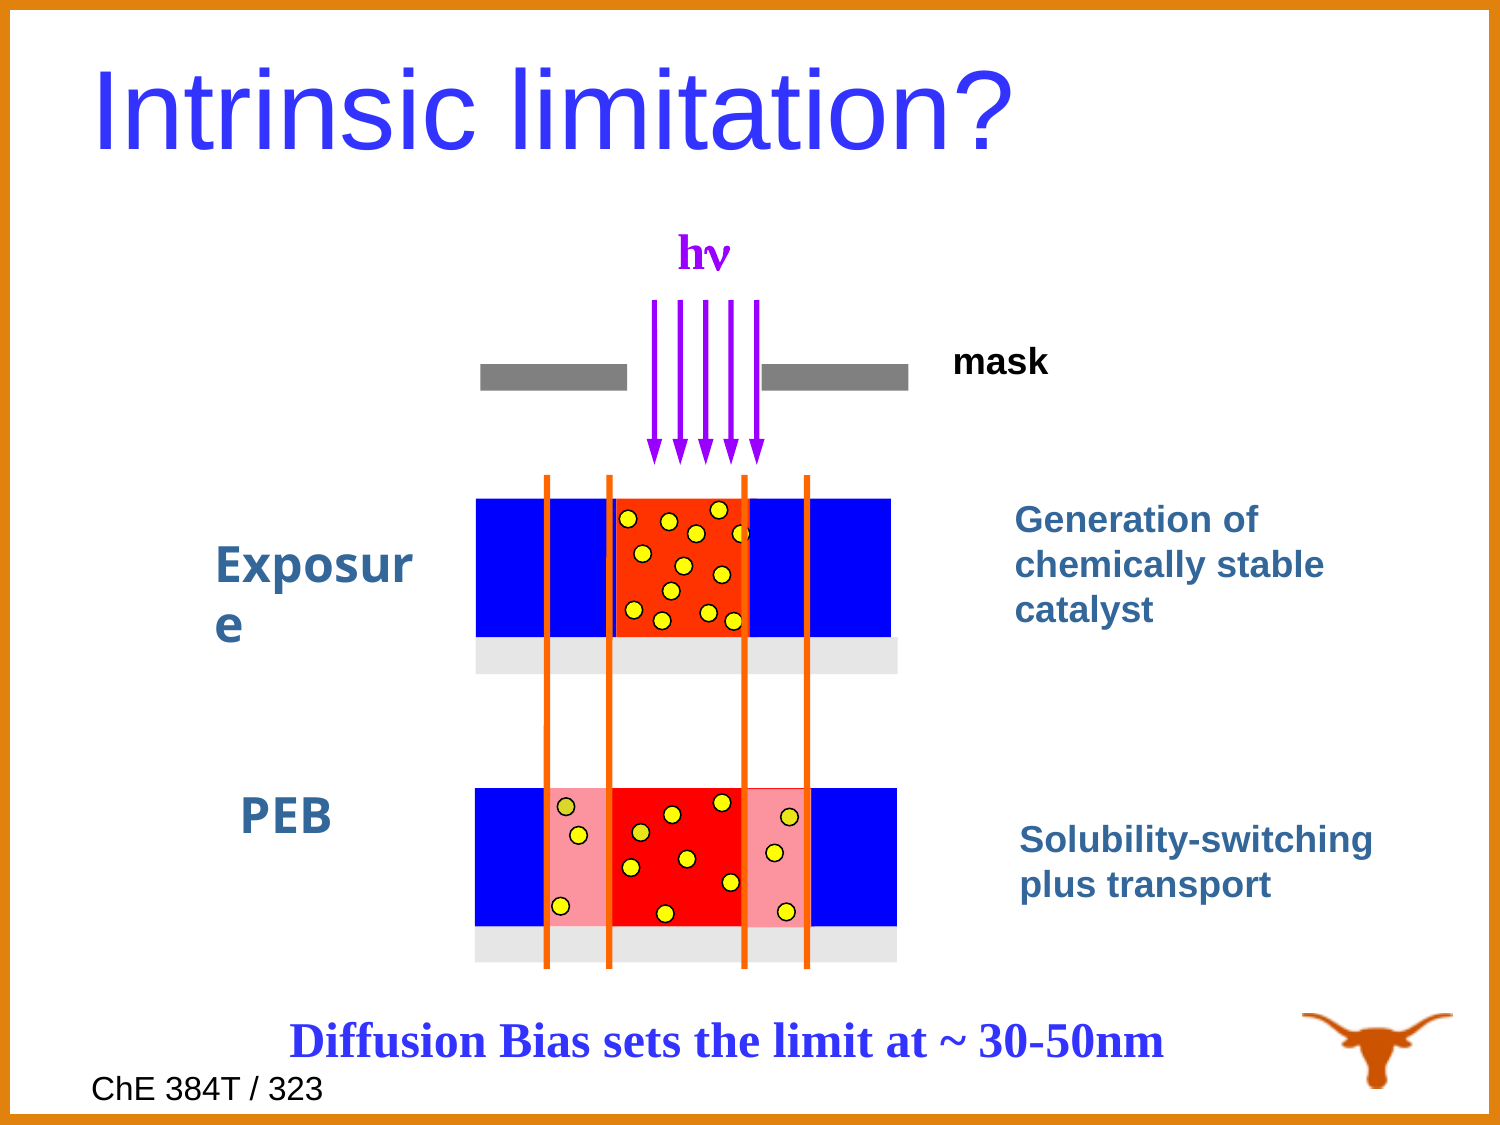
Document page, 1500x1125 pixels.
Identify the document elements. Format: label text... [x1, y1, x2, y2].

text_box [811, 927, 897, 963]
picture [1302, 1013, 1453, 1089]
text_box Diffusion Bias sets the limit at ~ 30-50nm [808, 999, 1181, 1075]
text_box [811, 637, 898, 675]
text_box [480, 364, 628, 391]
text_box hn [662, 212, 763, 288]
text_box [724, 299, 738, 465]
text_box [811, 788, 897, 927]
text_box PEB [224, 776, 362, 851]
text_box [674, 299, 687, 465]
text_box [412, 474, 808, 1082]
text_box [648, 299, 661, 465]
text_box [761, 364, 909, 391]
text_box [811, 498, 891, 638]
text_box mask [937, 329, 1064, 390]
text_box Diffusion Bias sets the limit at ~ 30-50nm [274, 999, 412, 1075]
text_box Exposure [200, 524, 412, 660]
title Intrinsic limitation? [75, 45, 1425, 233]
text_box [699, 299, 712, 465]
text_box Generation of chemically stable catalyst [999, 487, 1450, 637]
text_box [750, 299, 763, 465]
text_box Solubility-switching plus transport [1004, 807, 1390, 912]
